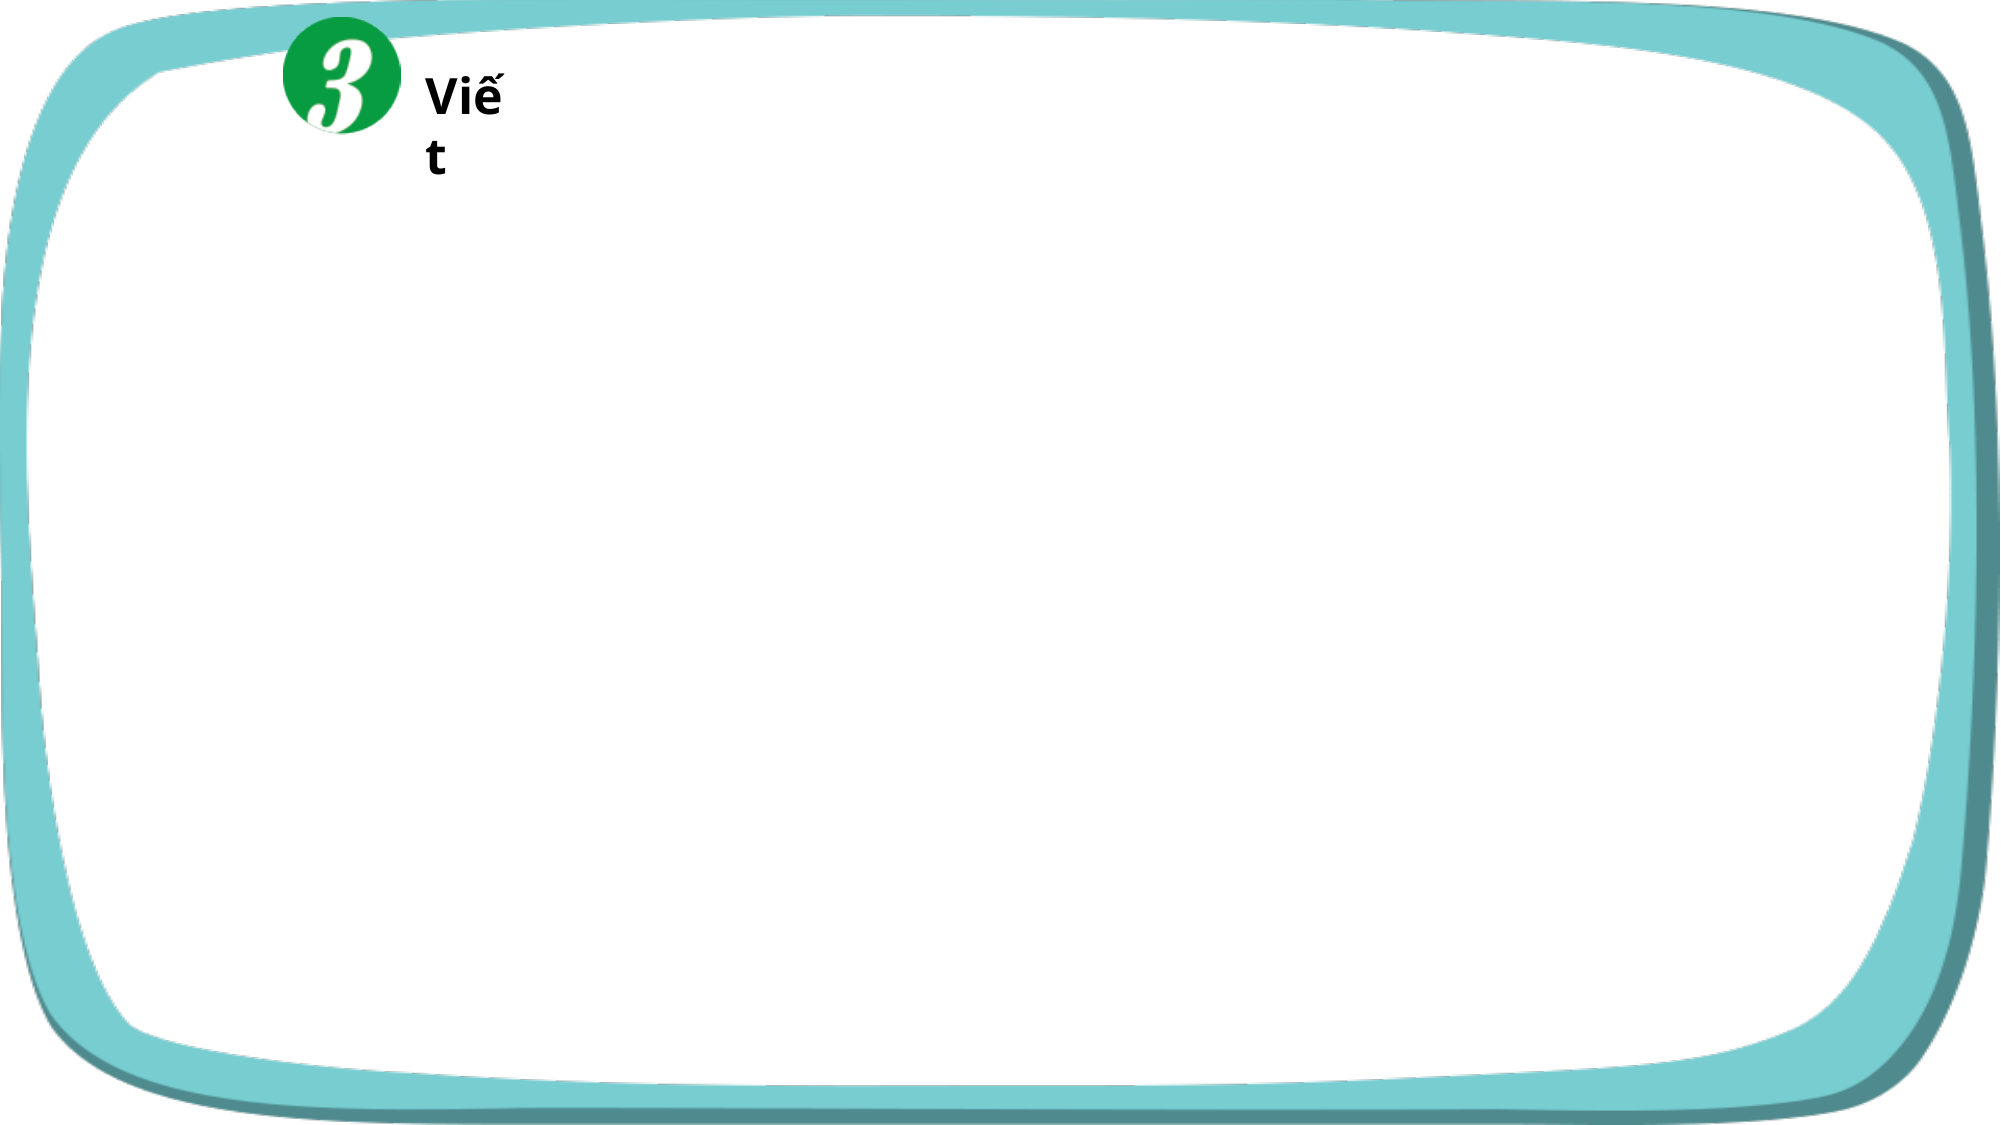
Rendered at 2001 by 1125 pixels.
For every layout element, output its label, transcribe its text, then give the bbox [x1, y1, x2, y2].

text_box Viết [410, 57, 537, 193]
picture [0, 0, 2000, 1125]
